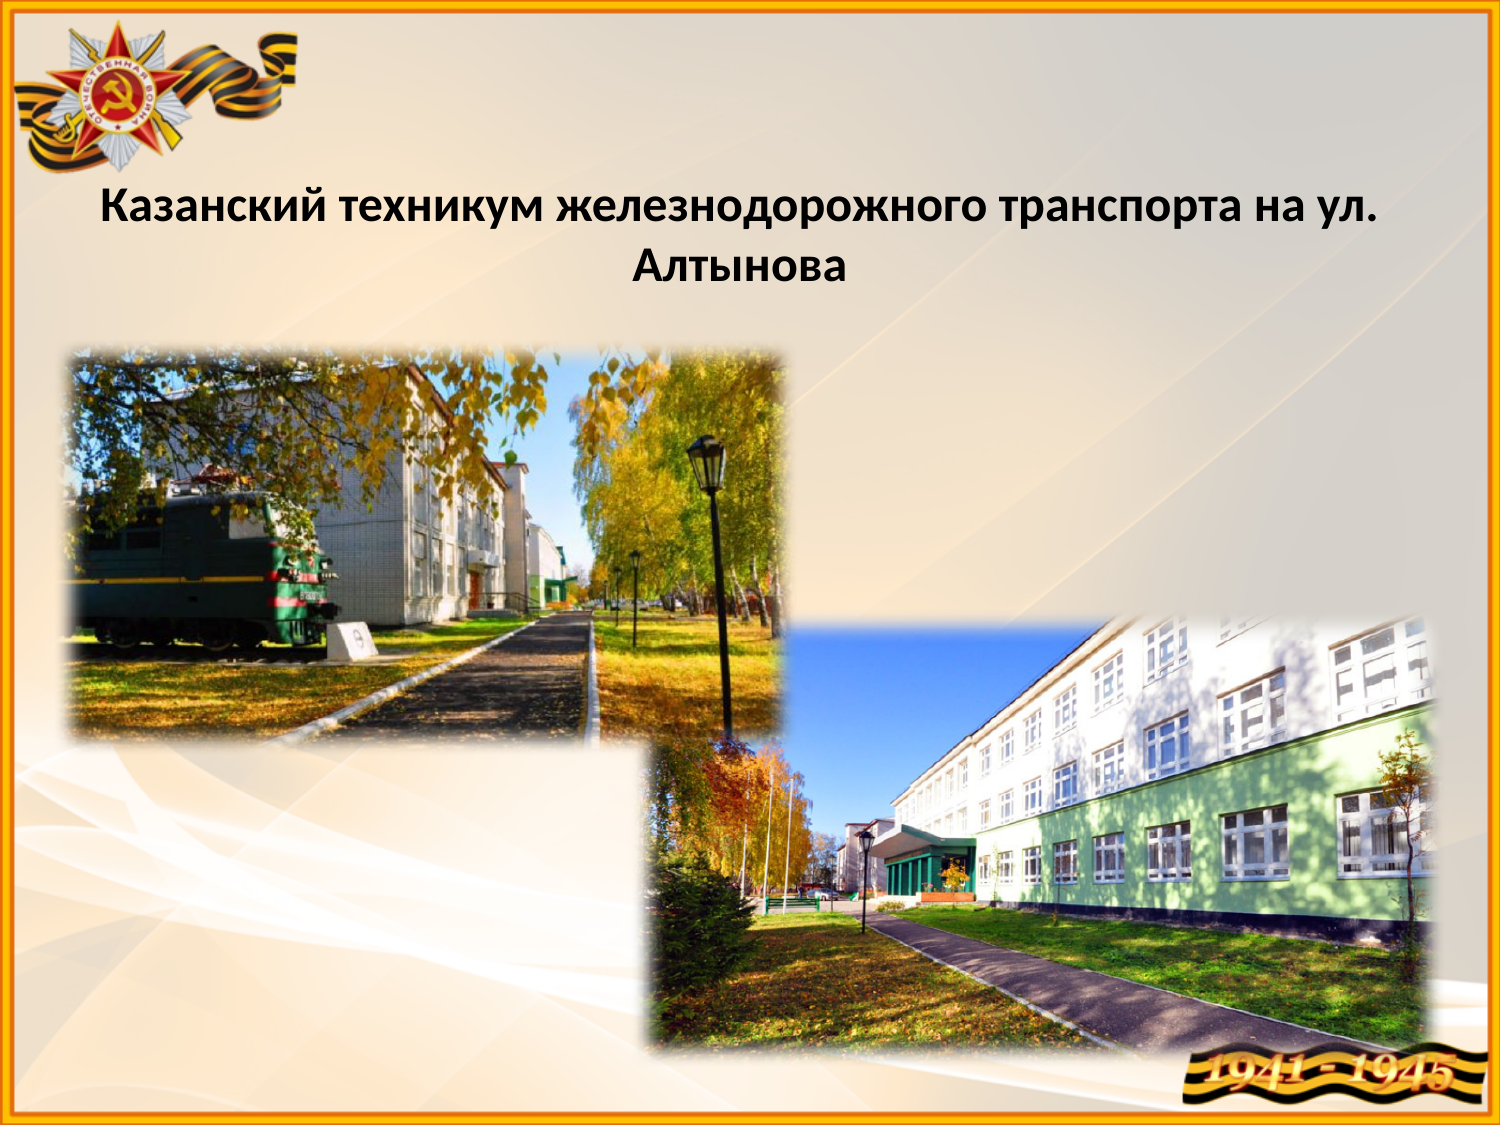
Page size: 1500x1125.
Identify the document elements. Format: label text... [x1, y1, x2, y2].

picture [0, 0, 1500, 1125]
title Казанский техникум железнодорожного транспорта на ул. Алтынова [64, 137, 1415, 325]
